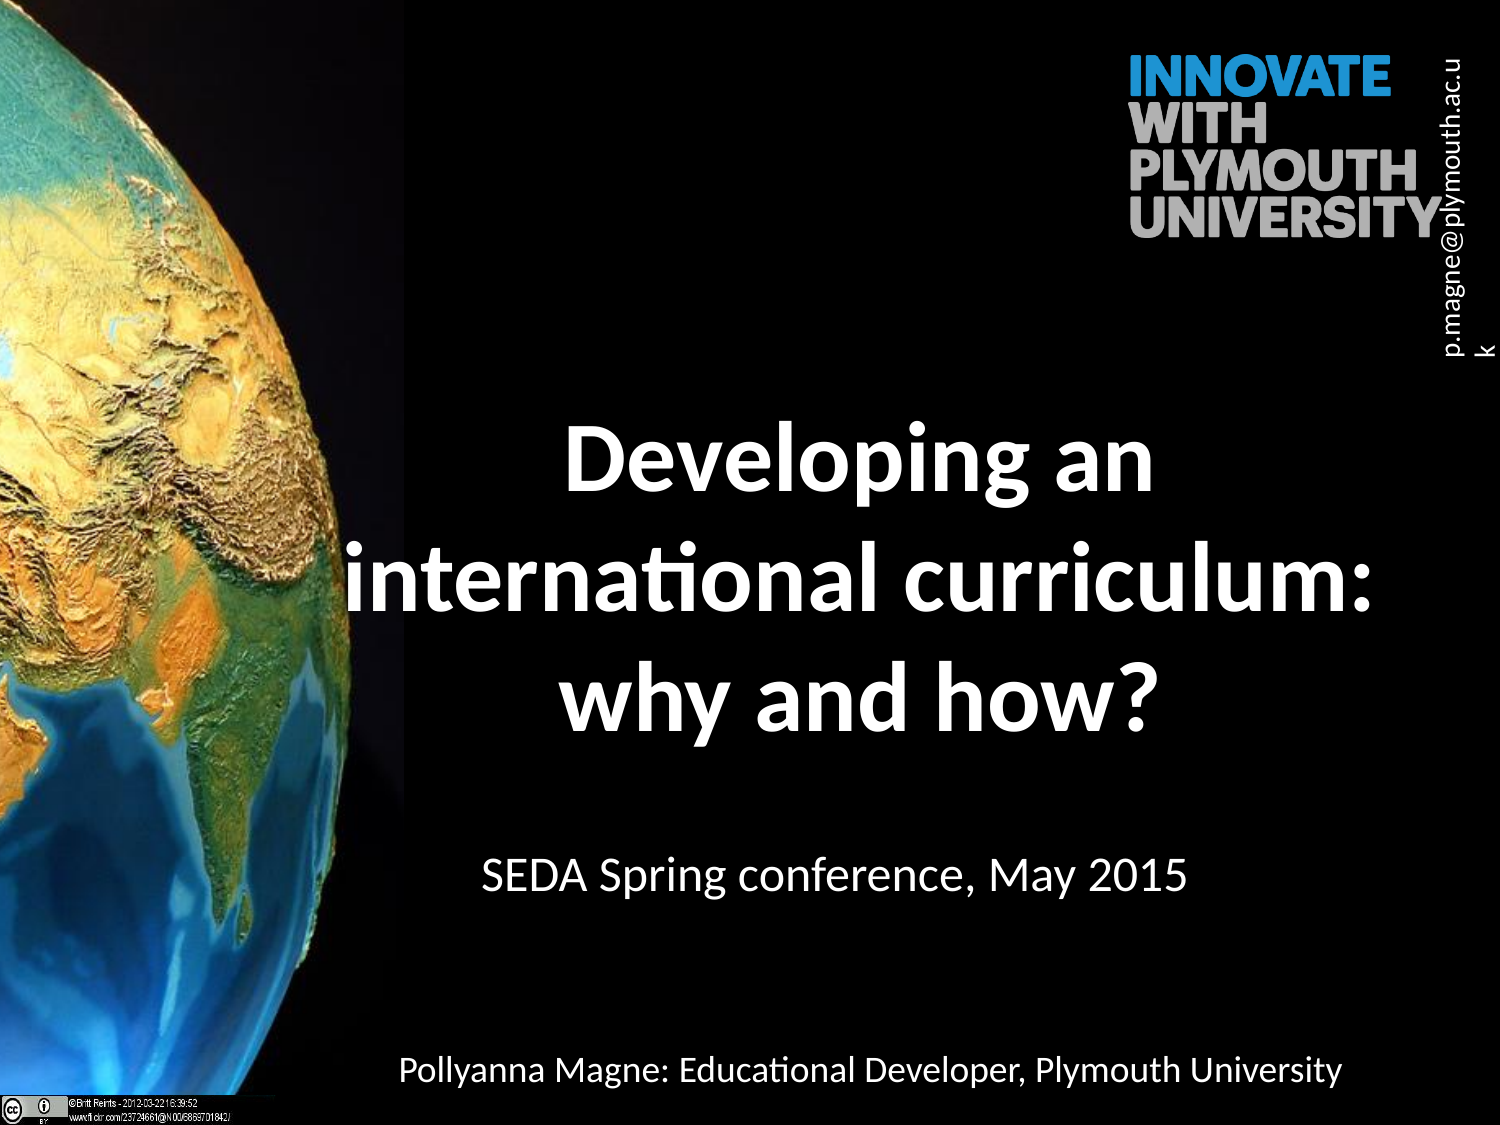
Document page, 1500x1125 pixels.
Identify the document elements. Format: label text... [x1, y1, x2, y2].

text_box SEDA Spring conference, May 2015 [466, 834, 1258, 909]
text_box Pollyanna Magne: Educational Developer, Plymouth University [383, 1037, 1365, 1097]
picture [1128, 54, 1442, 238]
picture [0, 0, 404, 1125]
title Developing an international curriculum: why and how? [320, 451, 1400, 693]
